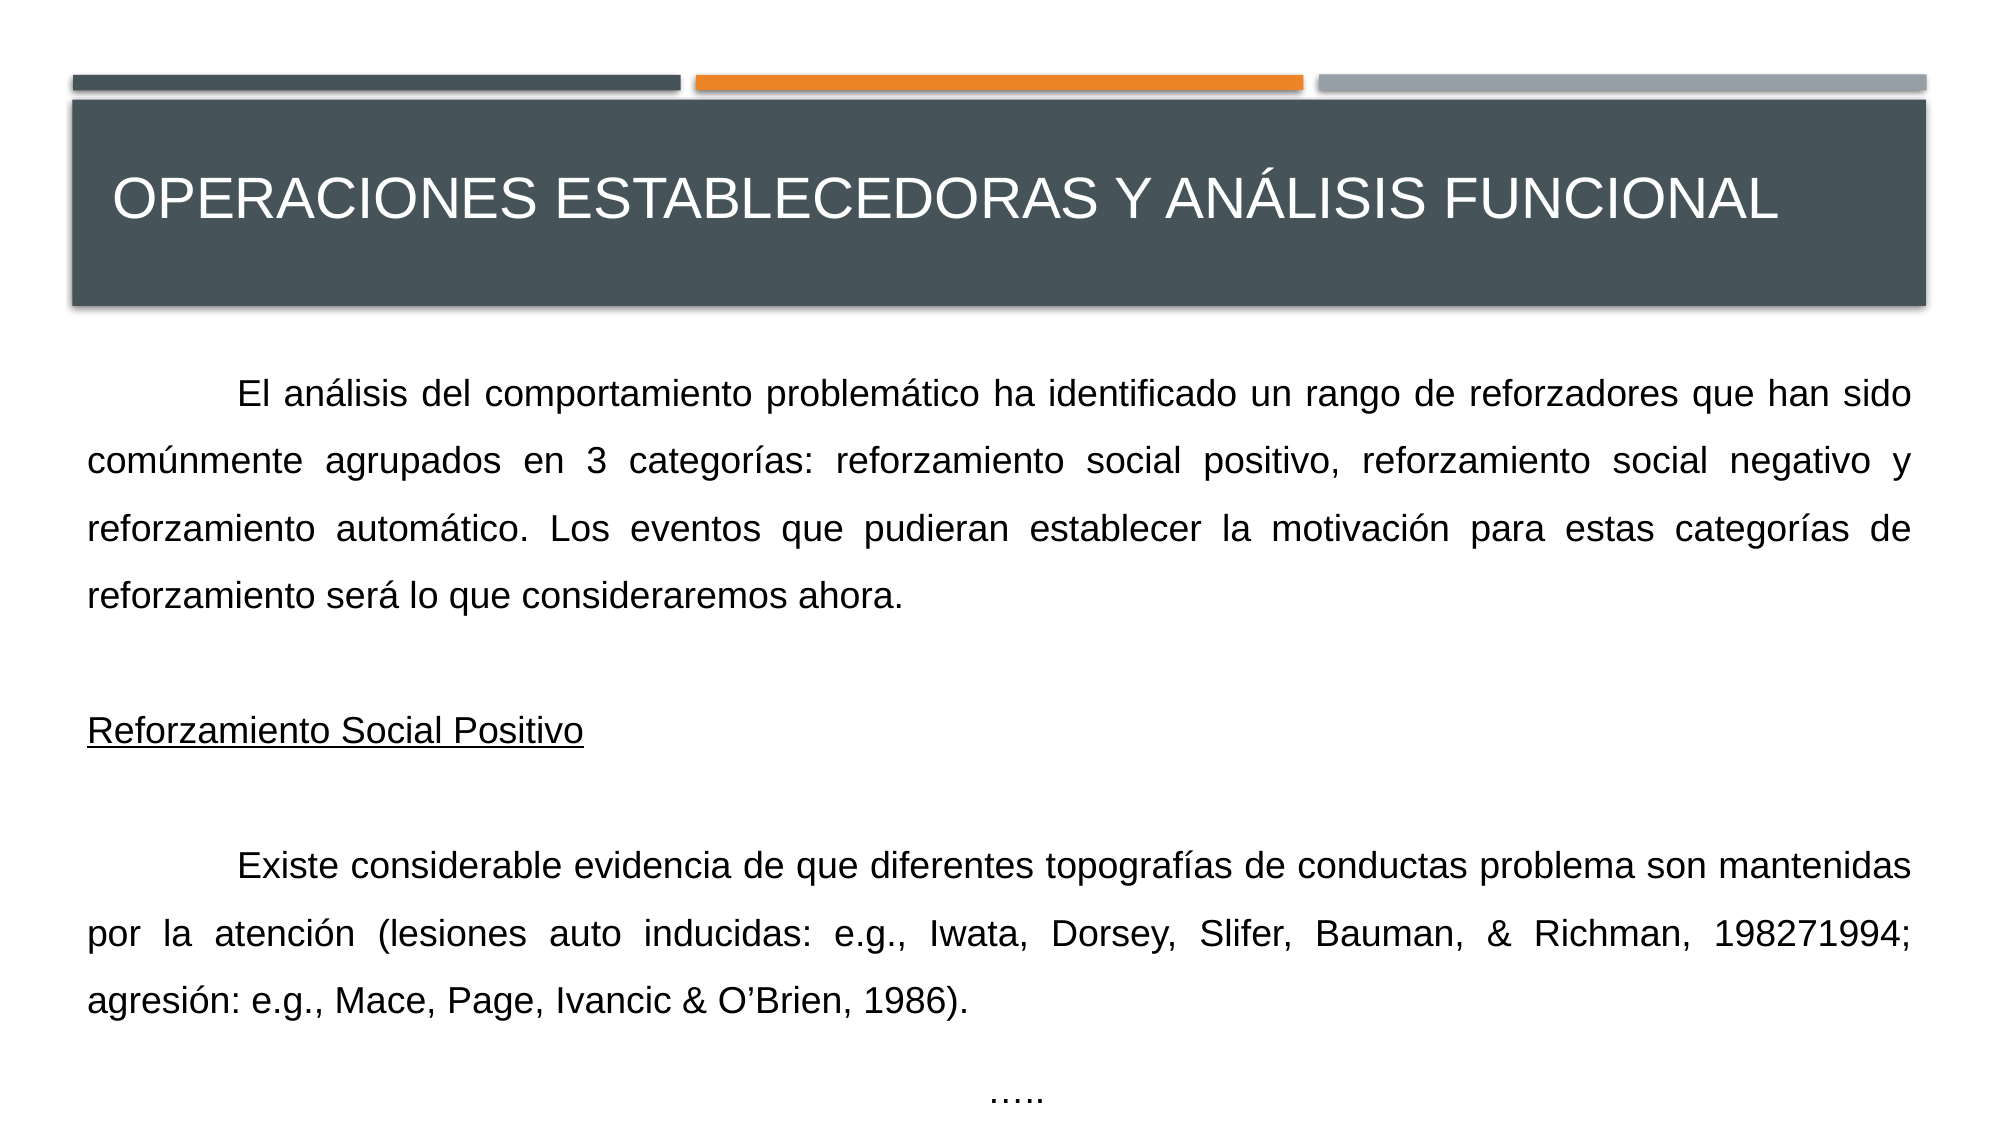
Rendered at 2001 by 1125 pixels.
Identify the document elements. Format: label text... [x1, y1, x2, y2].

title Operaciones establecedoras y análisis funcional [97, 111, 1907, 238]
text_box El análisis del comportamiento problemático ha identificado un rango de reforzadores que han sido comúnmente agrupados en 3 categorías: reforzamiento social positivo, reforzamiento social negativo y reforzamiento automático. Los eventos que pudieran establecer la motivación para estas categorías de reforzamiento será lo que consideraremos ahora. Reforzamiento Social Positivo Existe considerable evidencia de que diferentes topografías de conductas problema son mantenidas por la atención (lesiones auto inducidas: e.g., Iwata, Dorsey, Slifer, Bauman, & Richman, 198271994; agresión: e.g., Mace, Page, Ivancic & O’Brien, 1986). ….. [72, 338, 1927, 1119]
